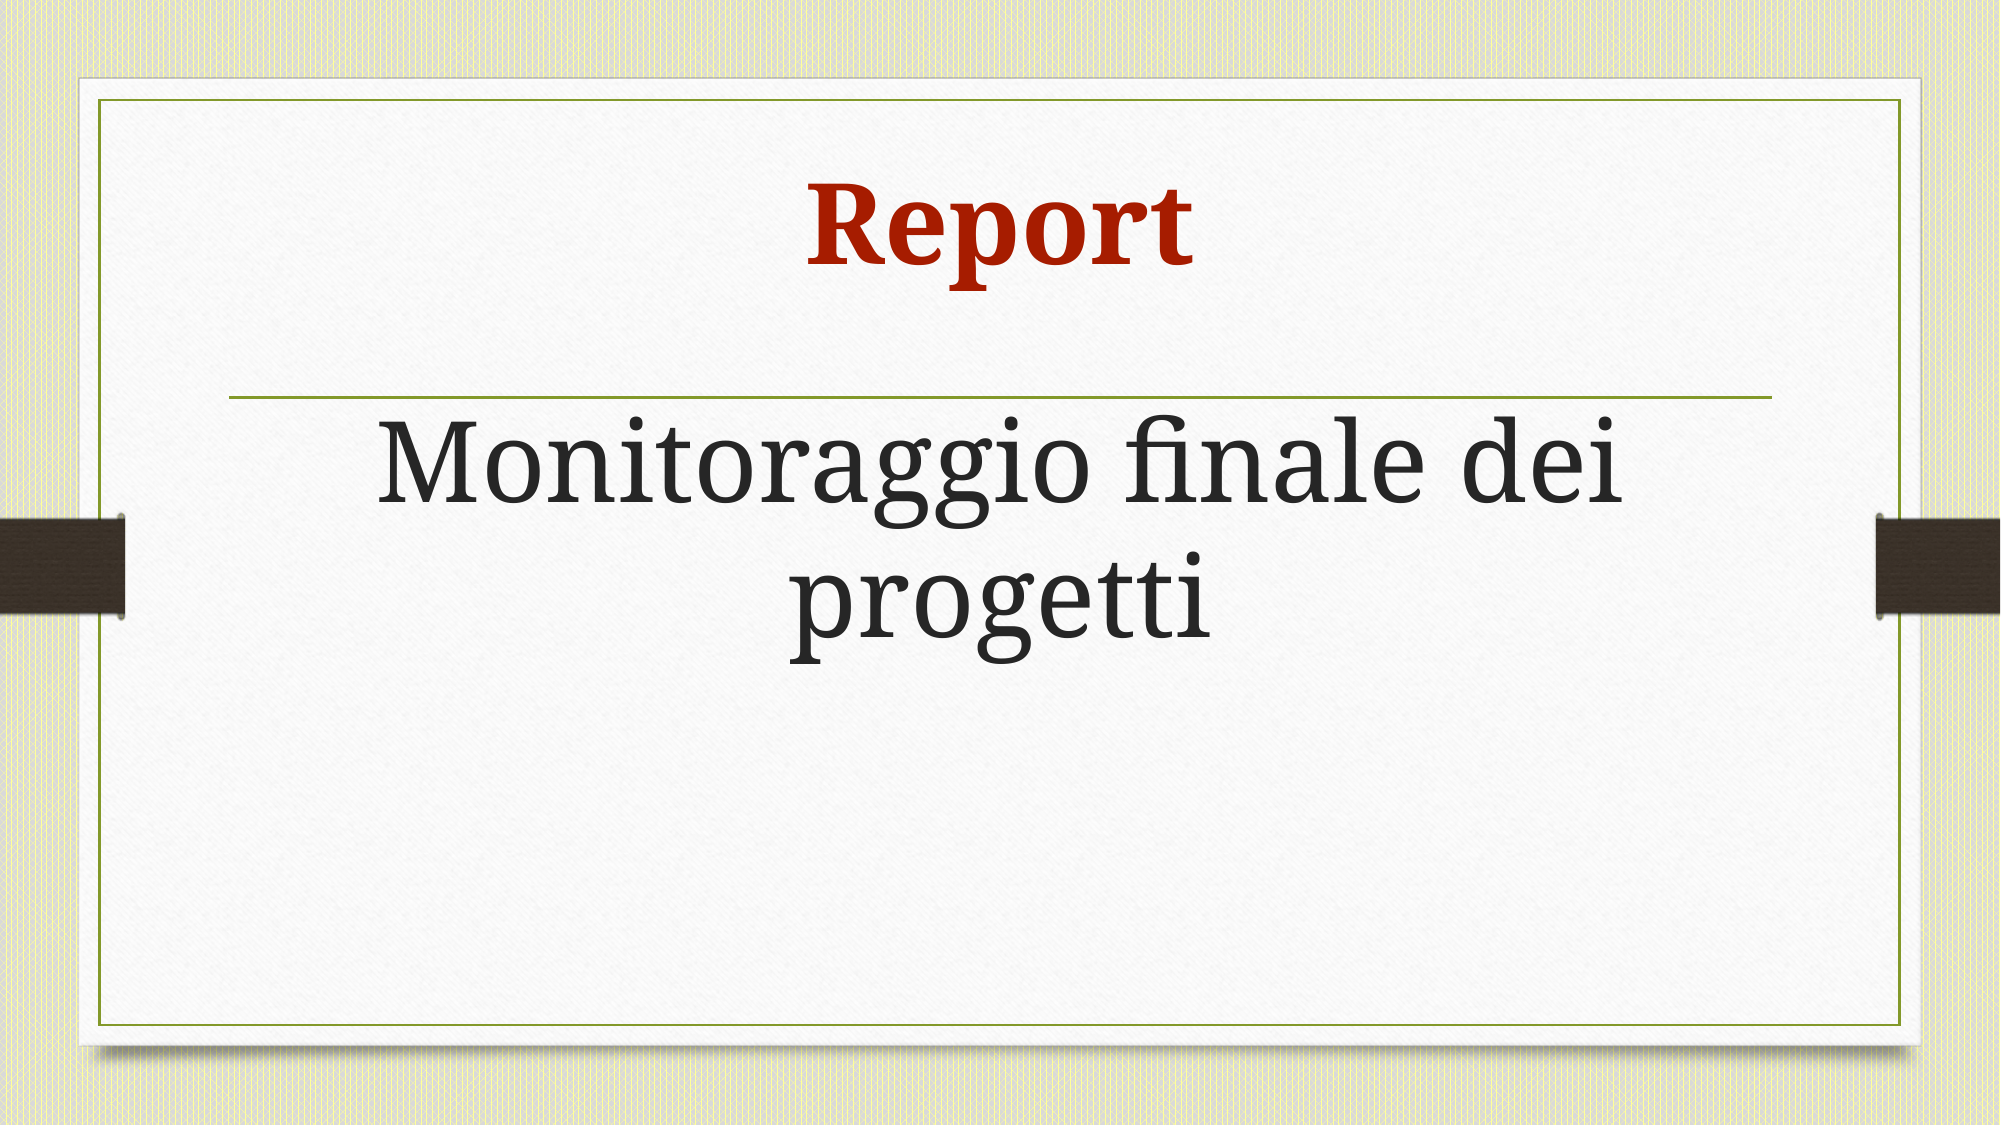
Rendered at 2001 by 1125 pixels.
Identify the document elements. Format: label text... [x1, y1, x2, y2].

list Report Monitoraggio finale dei progetti [212, 145, 1788, 964]
picture [0, 0, 2001, 1125]
